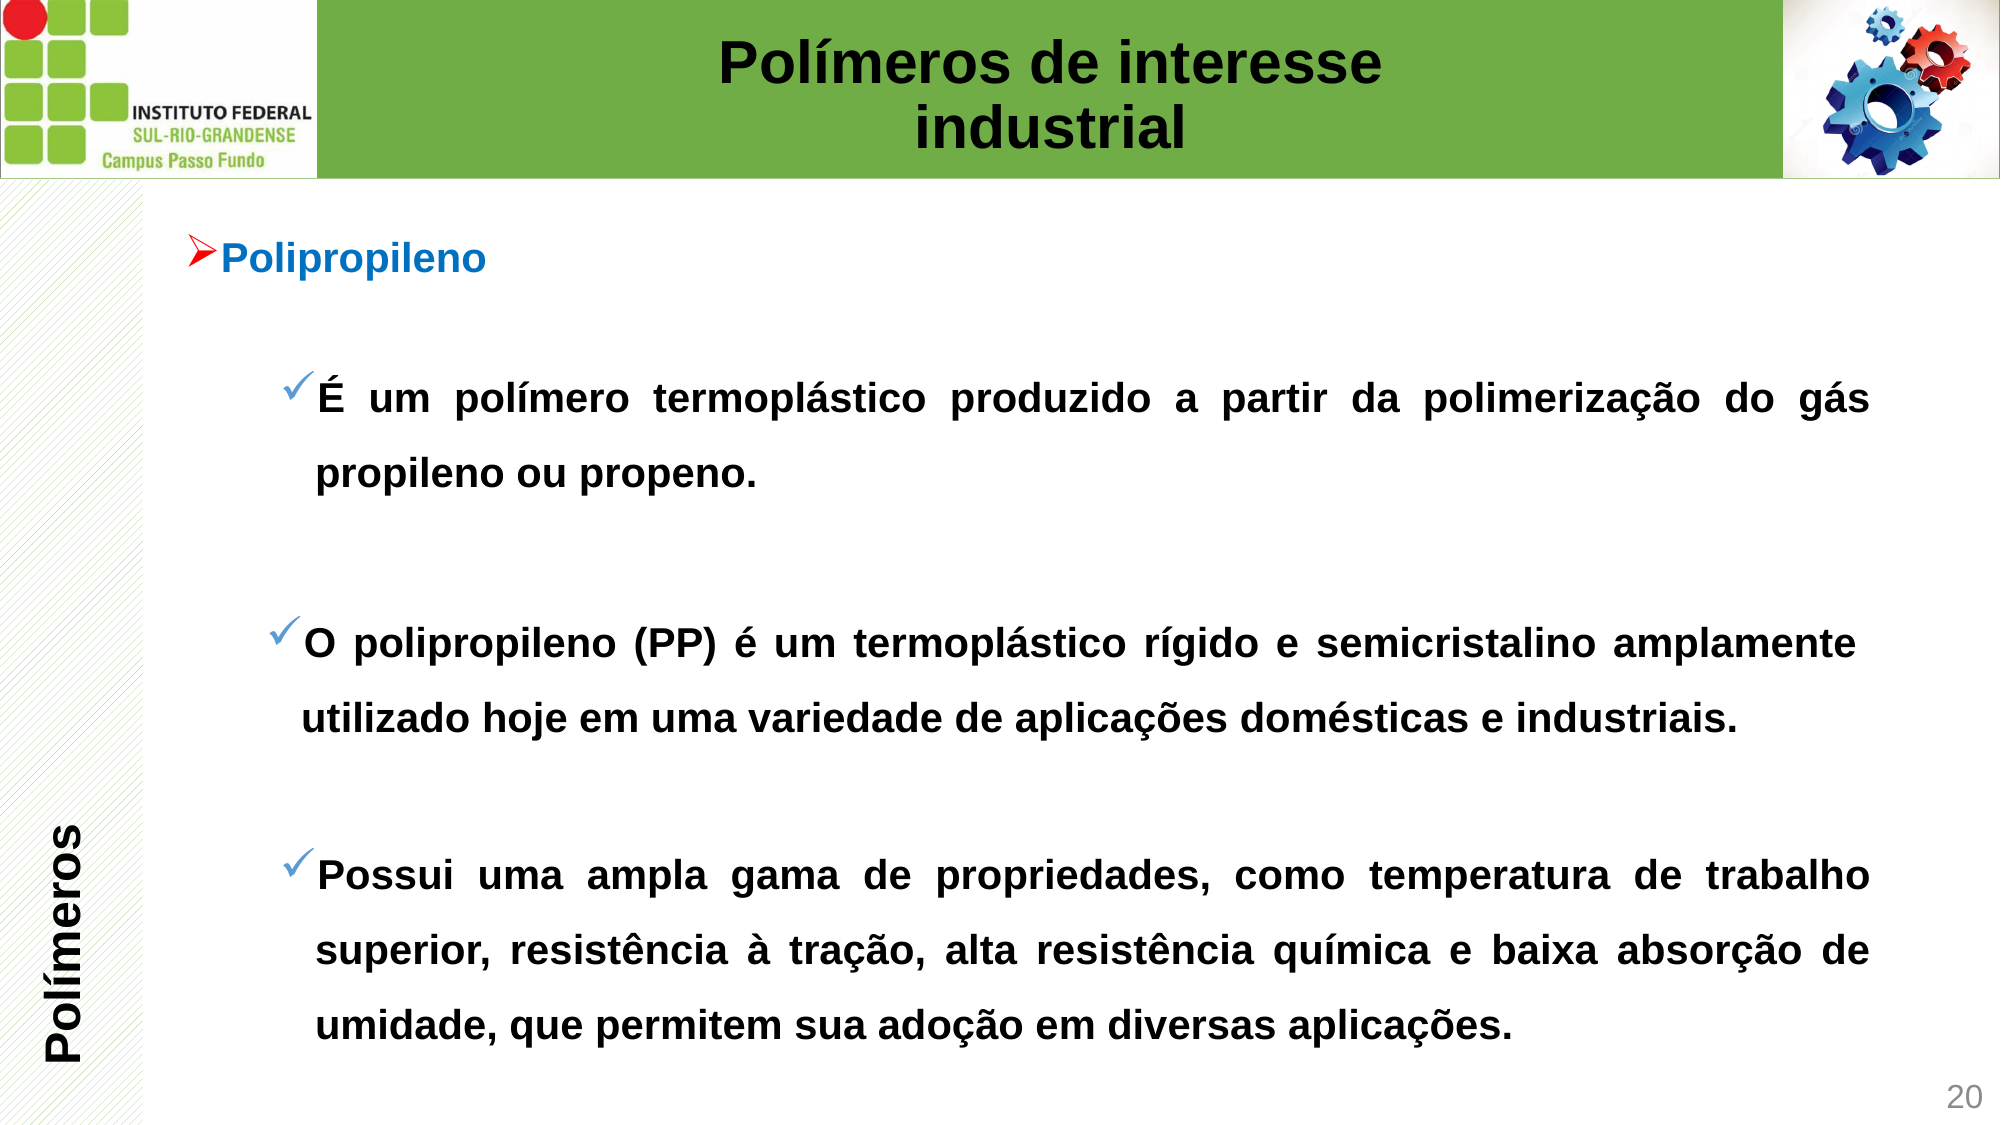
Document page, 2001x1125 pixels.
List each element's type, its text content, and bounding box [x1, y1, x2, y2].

slide_number 20 [1548, 1065, 1999, 1125]
text_box Polipropileno [169, 198, 1872, 287]
picture [0, 0, 317, 178]
picture [1783, 0, 1999, 178]
text_box O polipropileno (PP) é um termoplástico rígido e semicristalino amplamente utilizado hoje em uma variedade de aplicações domésticas e industriais. [251, 583, 1873, 748]
text_box Polímeros [23, 242, 115, 1081]
text_box Possui uma ampla gama de propriedades, como temperatura de trabalho superior, resistência à tração, alta resistência química e baixa absorção de umidade, que permitem sua adoção em diversas aplicações. [264, 815, 1886, 1125]
title Polímeros de interesse industrial [613, 23, 1490, 170]
text_box É um polímero termoplástico produzido a partir da polimerização do gás propileno ou propeno. [264, 338, 1886, 504]
